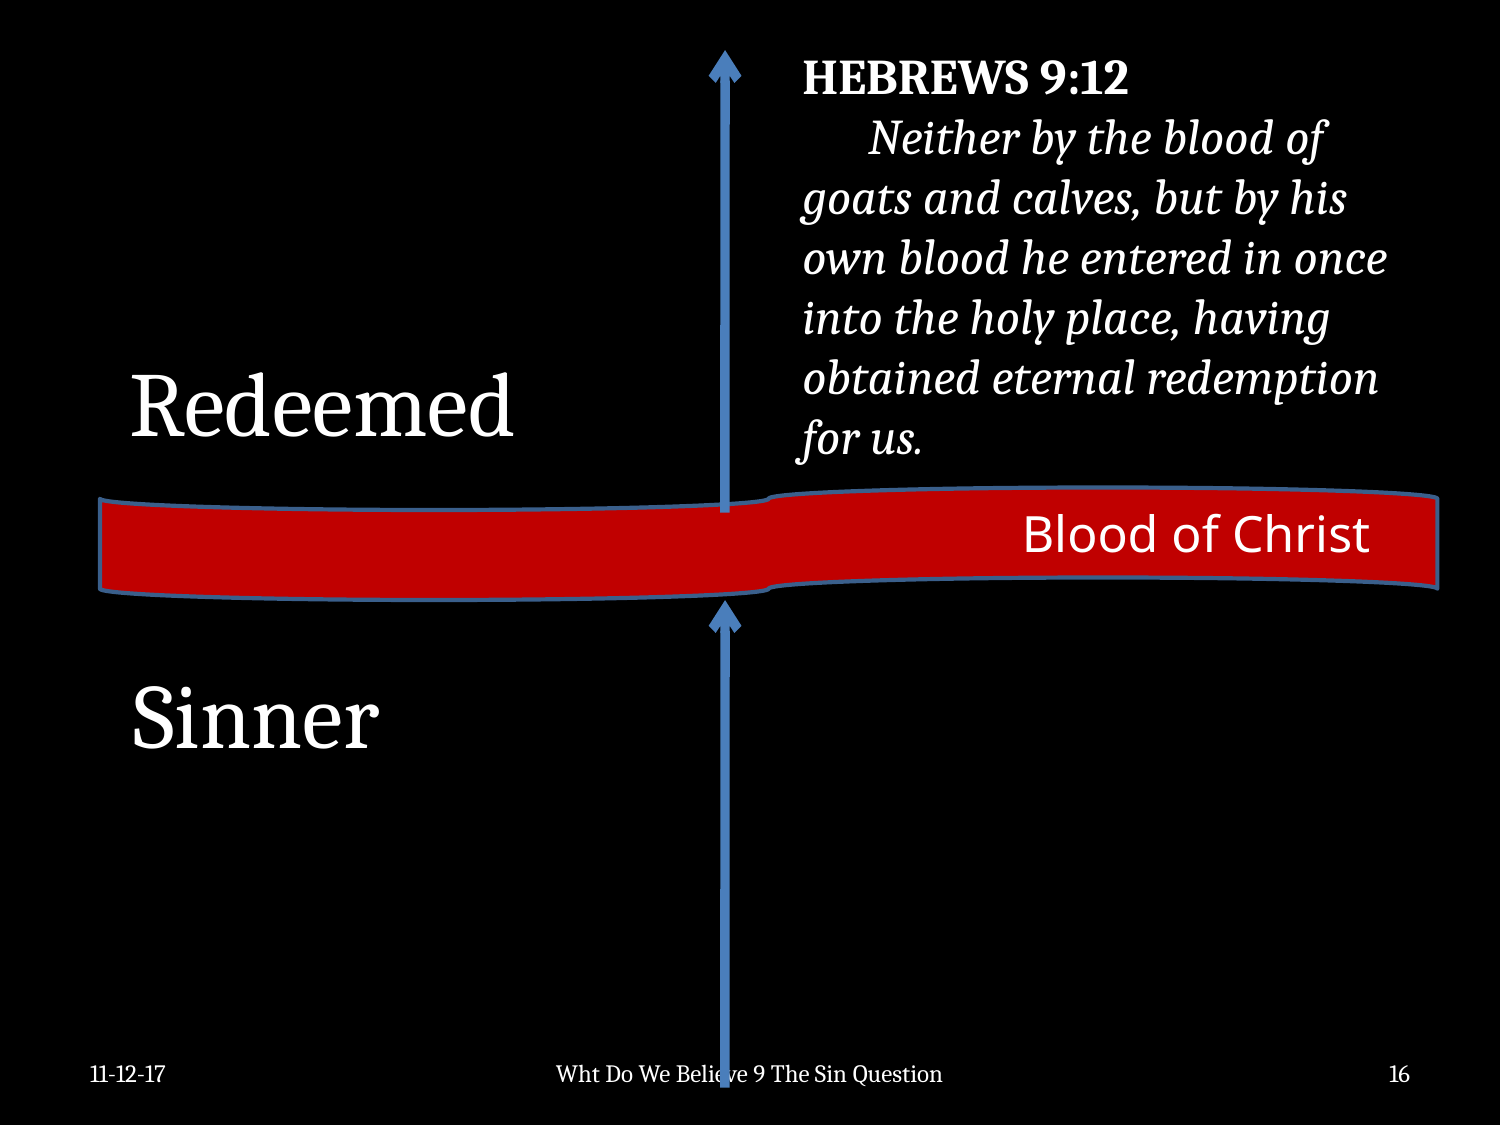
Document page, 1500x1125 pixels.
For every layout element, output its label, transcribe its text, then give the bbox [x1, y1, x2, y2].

slide_number 16 [1074, 1042, 1425, 1103]
text_box Sinner [118, 649, 395, 775]
footer Wht Do We Believe 9 The Sin Question [512, 1042, 988, 1103]
text_box Blood of Christ [1007, 473, 1386, 570]
text_box [97, 485, 1440, 603]
text_box HEBREWS 9:12 Neither by the blood of goats and calves, but by his own blood he entered in once into the holy place, having obtained eternal redemption for us. [787, 37, 1450, 473]
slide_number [75, 1042, 425, 1103]
text_box Redeemed [115, 337, 532, 463]
